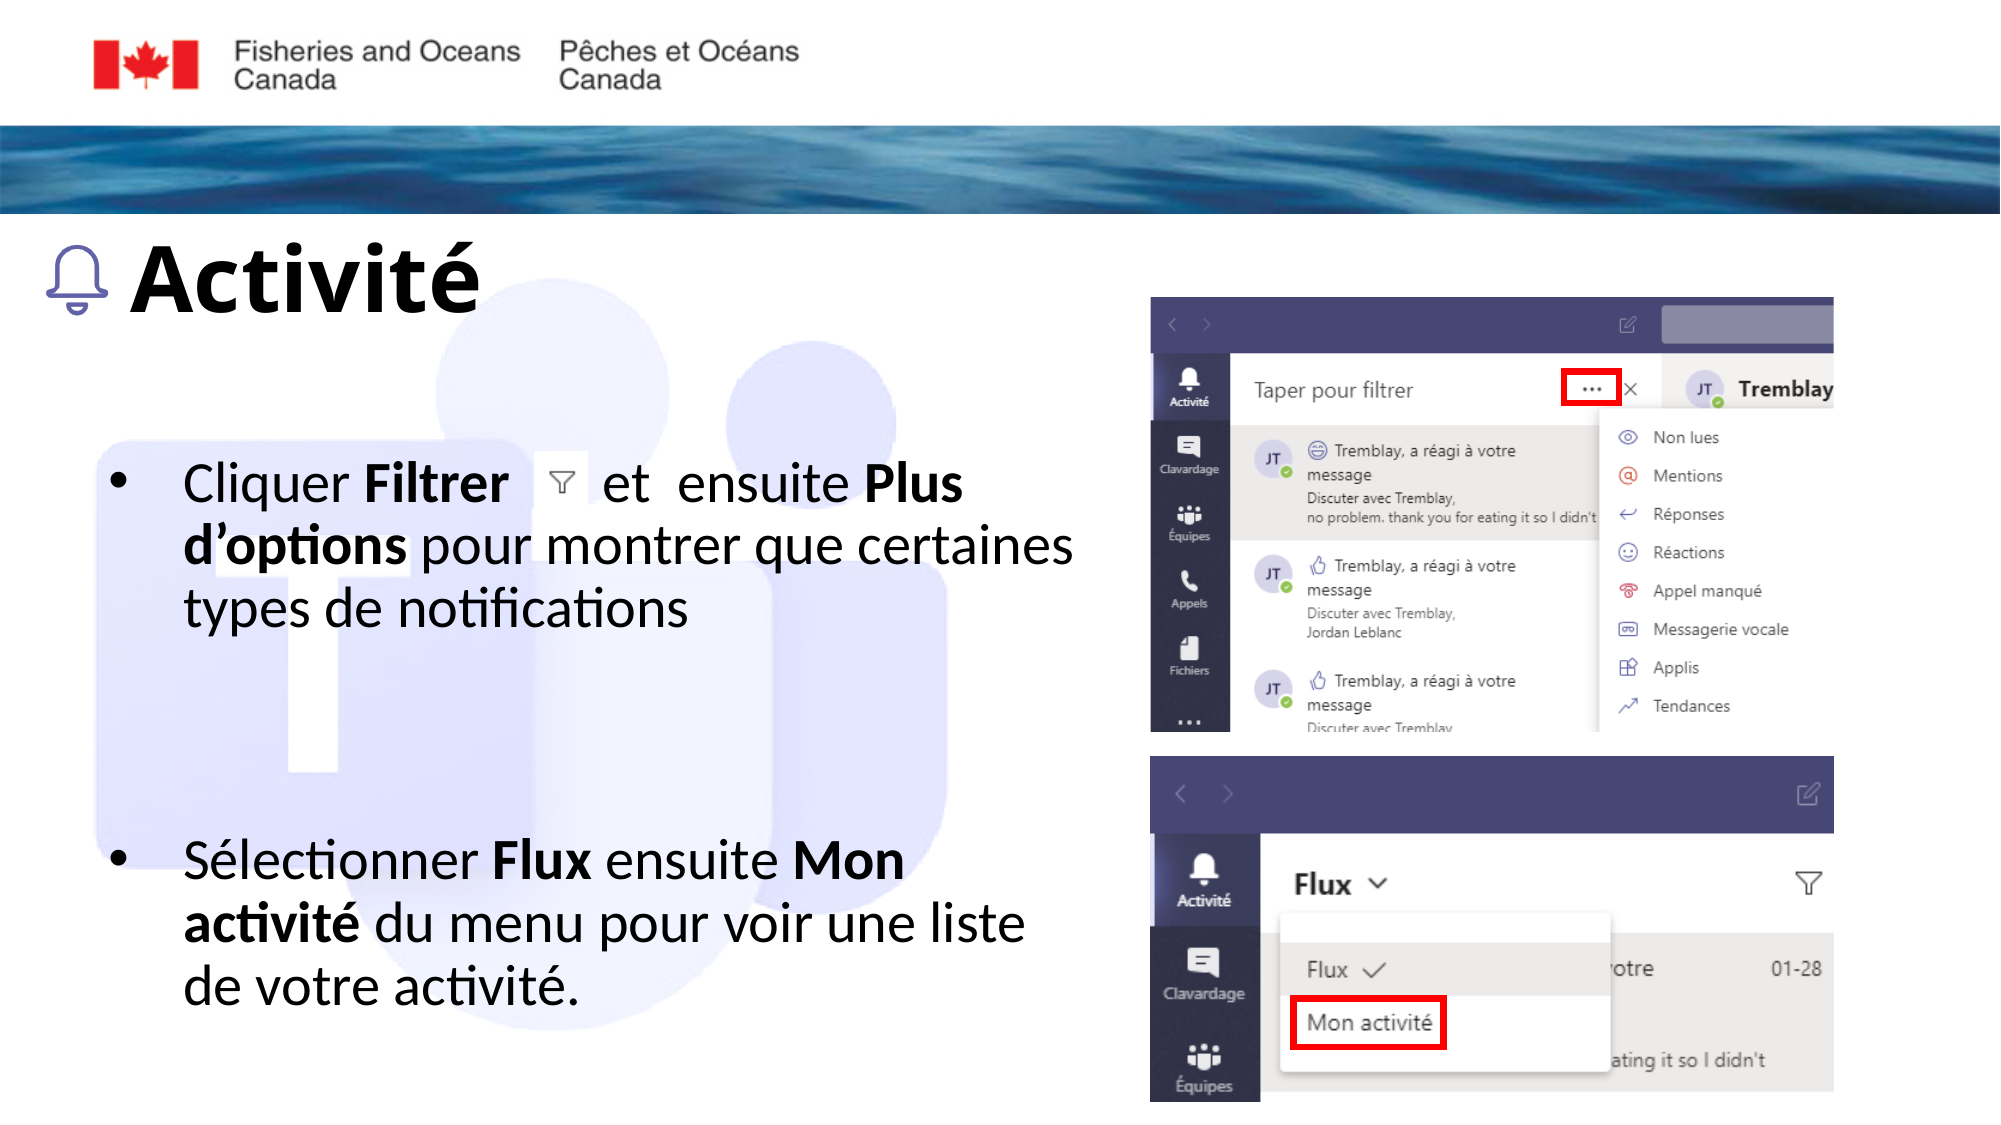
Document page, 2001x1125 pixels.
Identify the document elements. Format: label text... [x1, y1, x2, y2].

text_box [35, 218, 1087, 348]
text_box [1150, 297, 1834, 732]
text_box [1150, 756, 1834, 1102]
text_box Cliquer Filtrer et ensuite Plus d’options pour montrer que certaines types de notifications Sélectionner Flux ensuite Mon activité du menu pour voir une liste de votre activité. [93, 444, 1113, 1084]
picture [0, 0, 2001, 1125]
